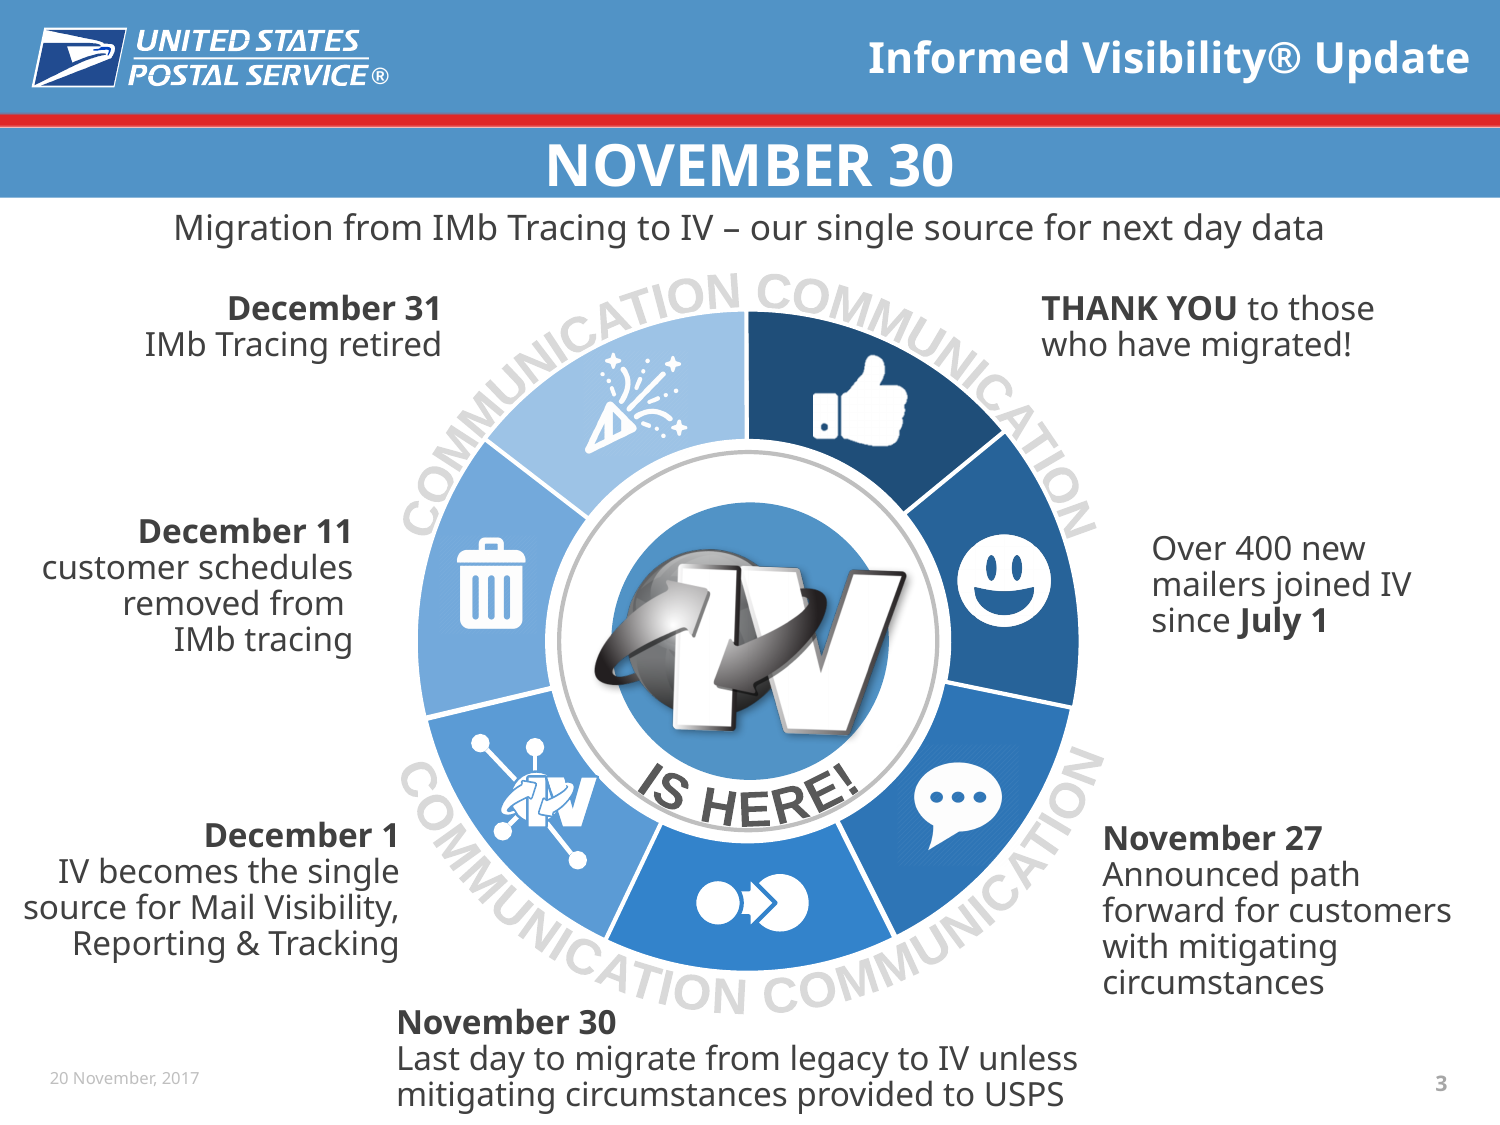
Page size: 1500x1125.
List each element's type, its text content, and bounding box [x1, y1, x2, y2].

title Informed Visibility® Update [462, 20, 1487, 92]
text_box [0, 309, 378, 981]
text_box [1161, 309, 1475, 1008]
picture [0, 981, 380, 1125]
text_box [380, 309, 1160, 1125]
picture [0, 256, 1500, 1125]
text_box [81, 263, 1080, 307]
picture [0, 0, 1500, 128]
text_box Migration from IMb Tracing to IV – our single source for next day data [0, 197, 1500, 256]
text_box November 30 [0, 128, 1500, 197]
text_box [1082, 263, 1440, 306]
